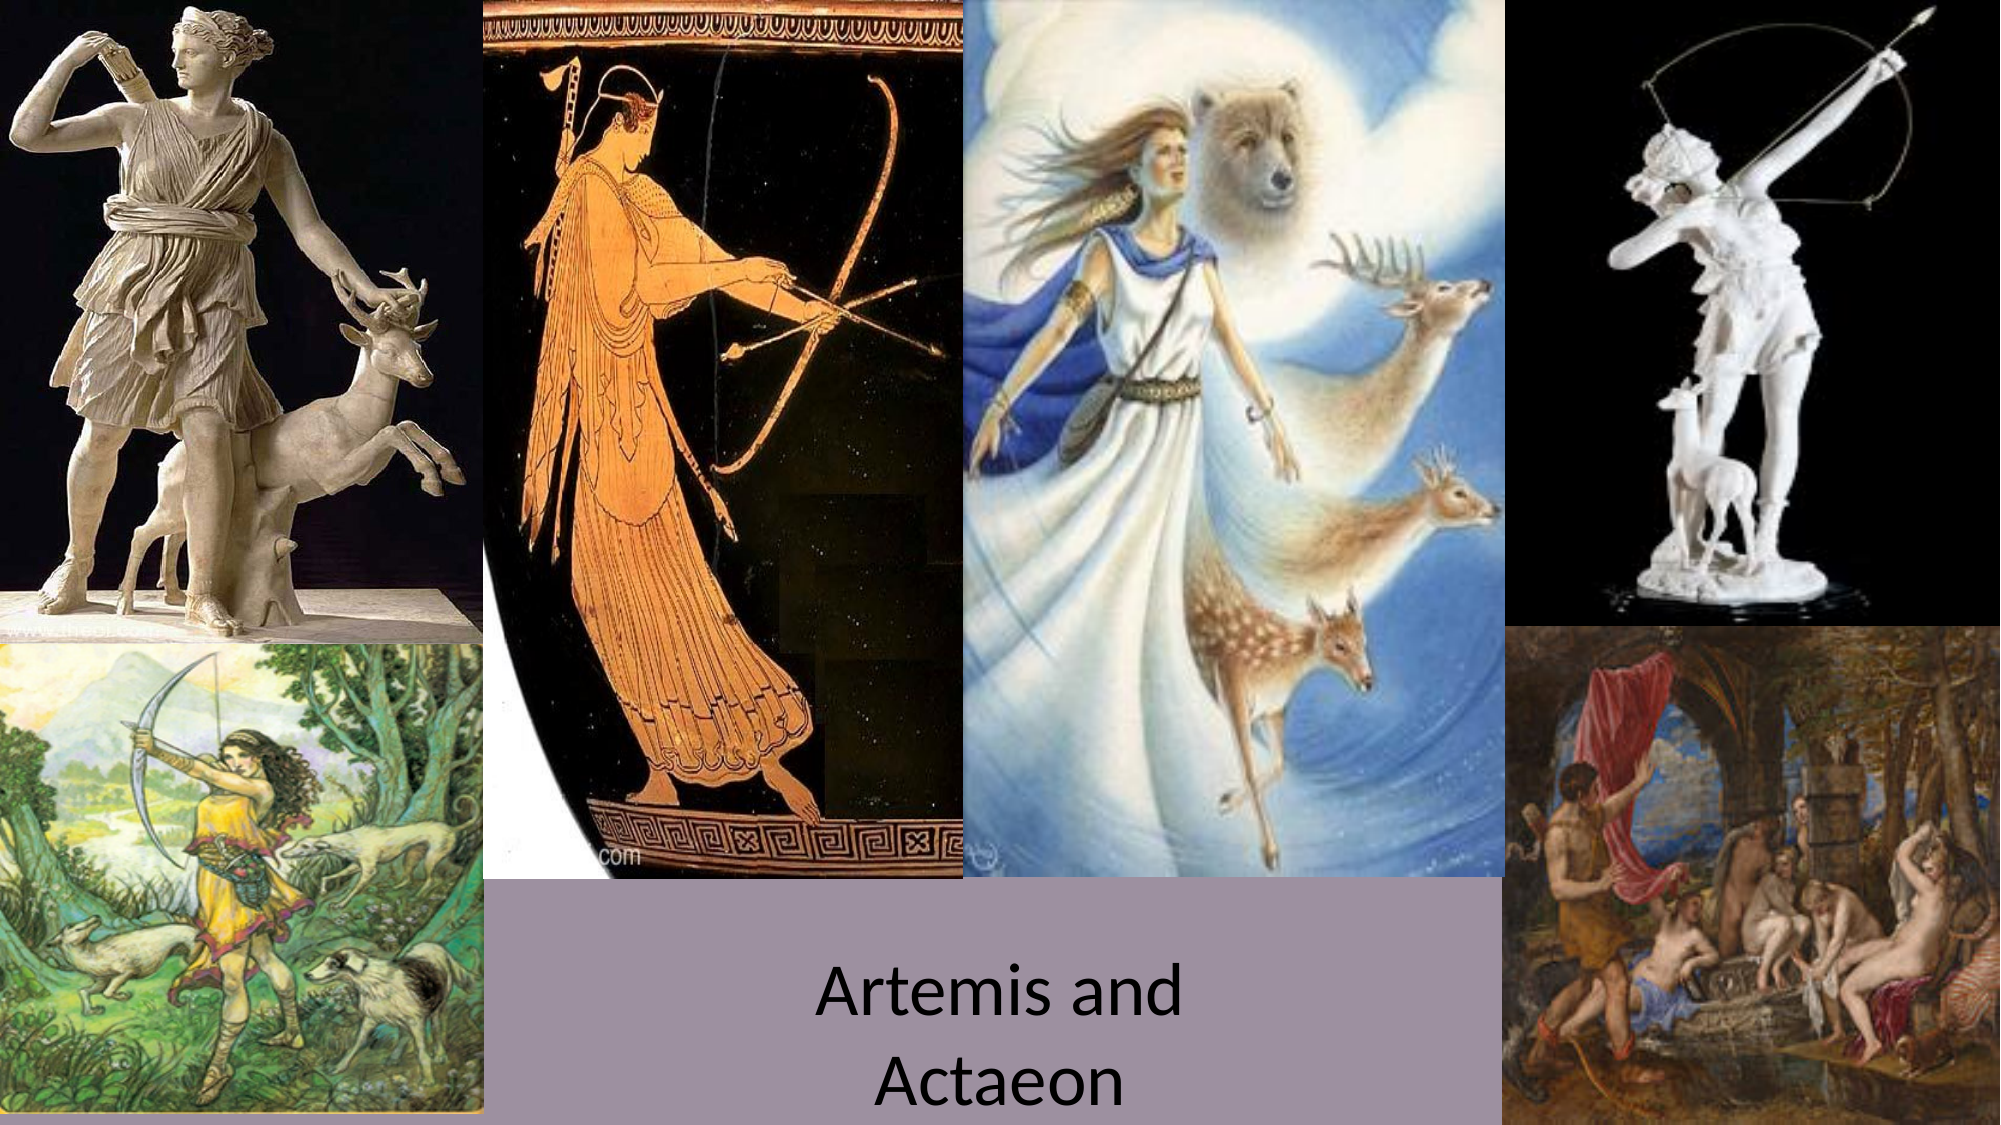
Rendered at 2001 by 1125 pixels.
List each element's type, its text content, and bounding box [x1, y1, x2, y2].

text_box Artemis and Actaeon [668, 933, 1333, 1125]
picture [0, 0, 2000, 1125]
